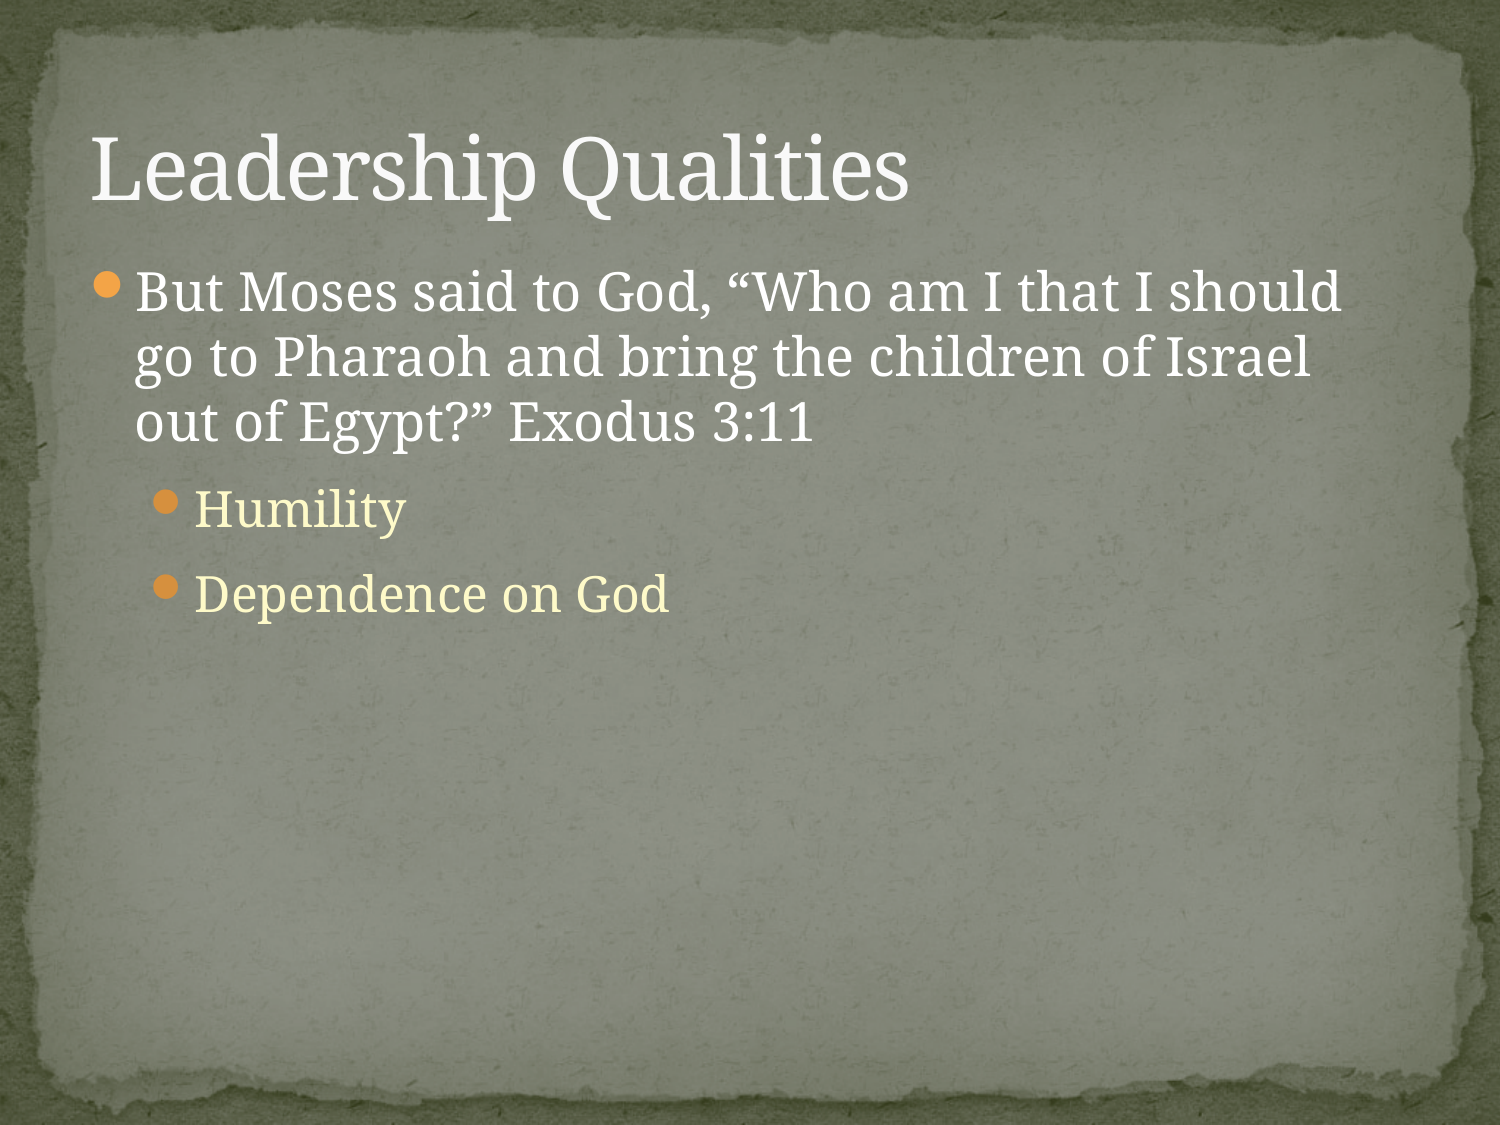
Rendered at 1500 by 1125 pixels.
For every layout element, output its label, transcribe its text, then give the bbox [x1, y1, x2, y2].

list But Moses said to God, “Who am I that I should go to Pharaoh and bring the children of Israel out of Egypt?” Exodus 3:11 Humility Dependence on God [75, 249, 1425, 1000]
title Leadership Qualities [74, 24, 1425, 225]
